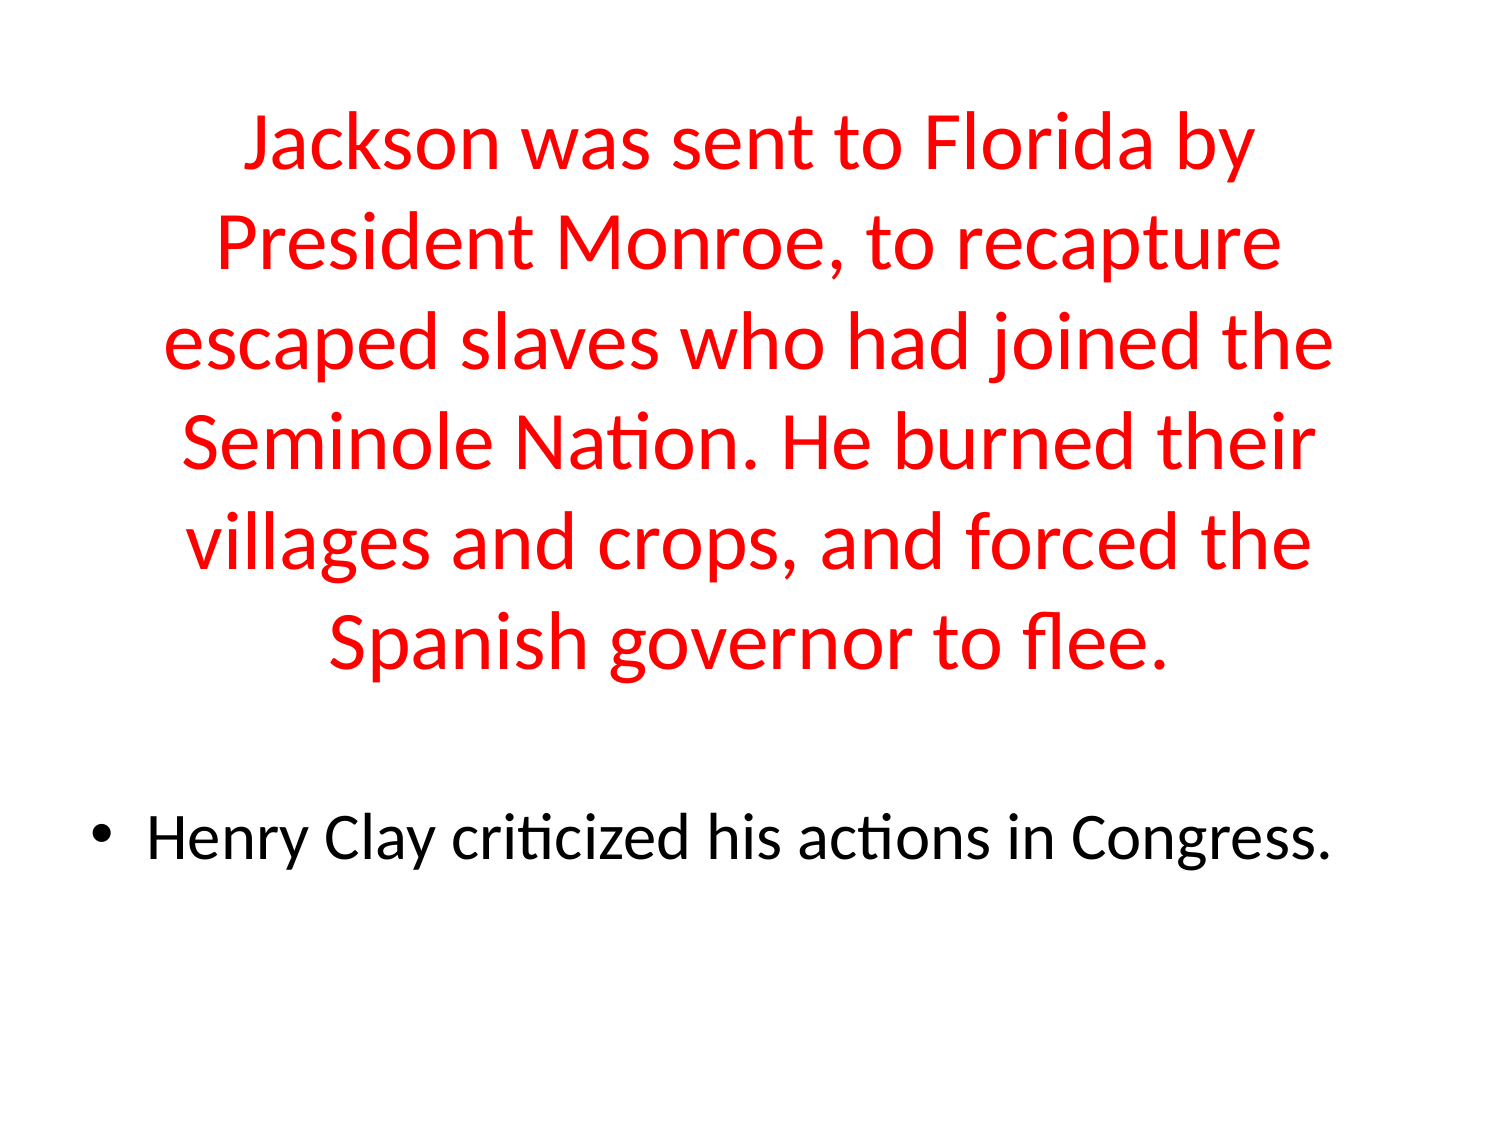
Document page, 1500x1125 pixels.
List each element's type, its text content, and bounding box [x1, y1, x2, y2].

list Henry Clay criticized his actions in Congress. [75, 785, 1425, 1005]
title Jackson was sent to Florida by President Monroe, to recapture escaped slaves who had joined the Seminole Nation. He burned their villages and crops, and forced the Spanish governor to flee. [75, 65, 1425, 727]
